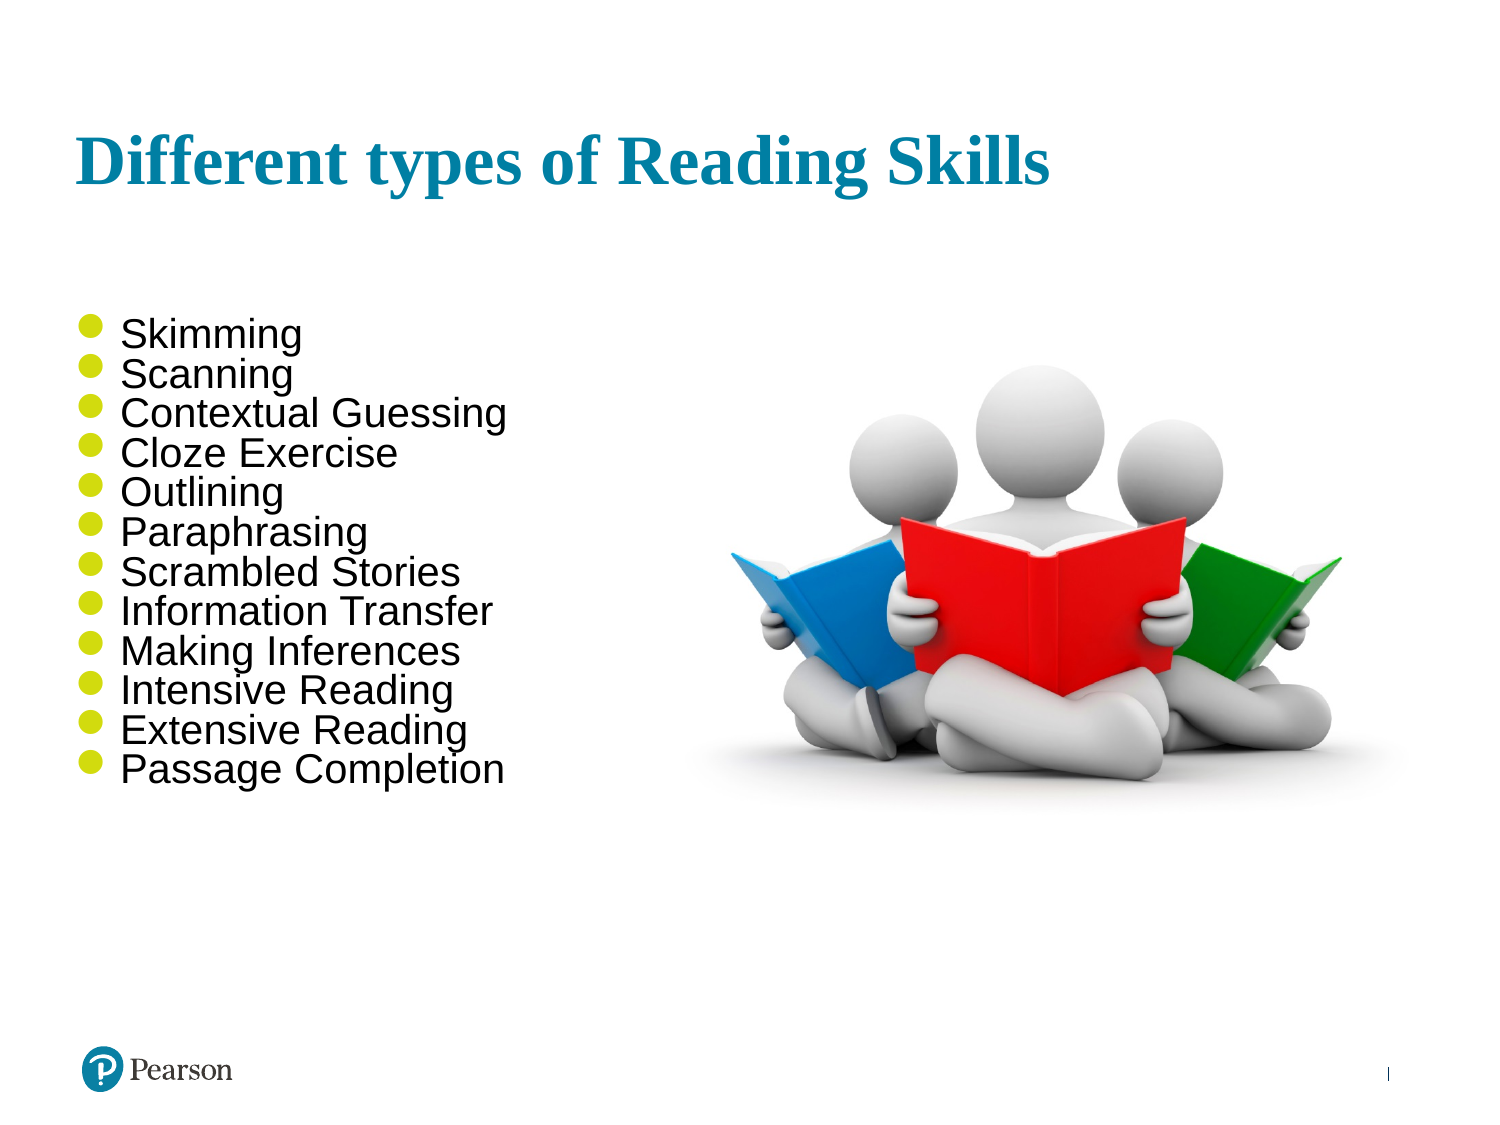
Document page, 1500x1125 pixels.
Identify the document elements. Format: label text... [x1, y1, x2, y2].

picture [638, 260, 1445, 865]
title Different types of Reading Skills [75, 115, 1118, 303]
list Skimming Scanning Contextual Guessing Cloze Exercise Outlining Paraphrasing Scrambled Stories Information Transfer Making Inferences Intensive Reading Extensive Reading Passage Completion [75, 317, 1425, 1038]
